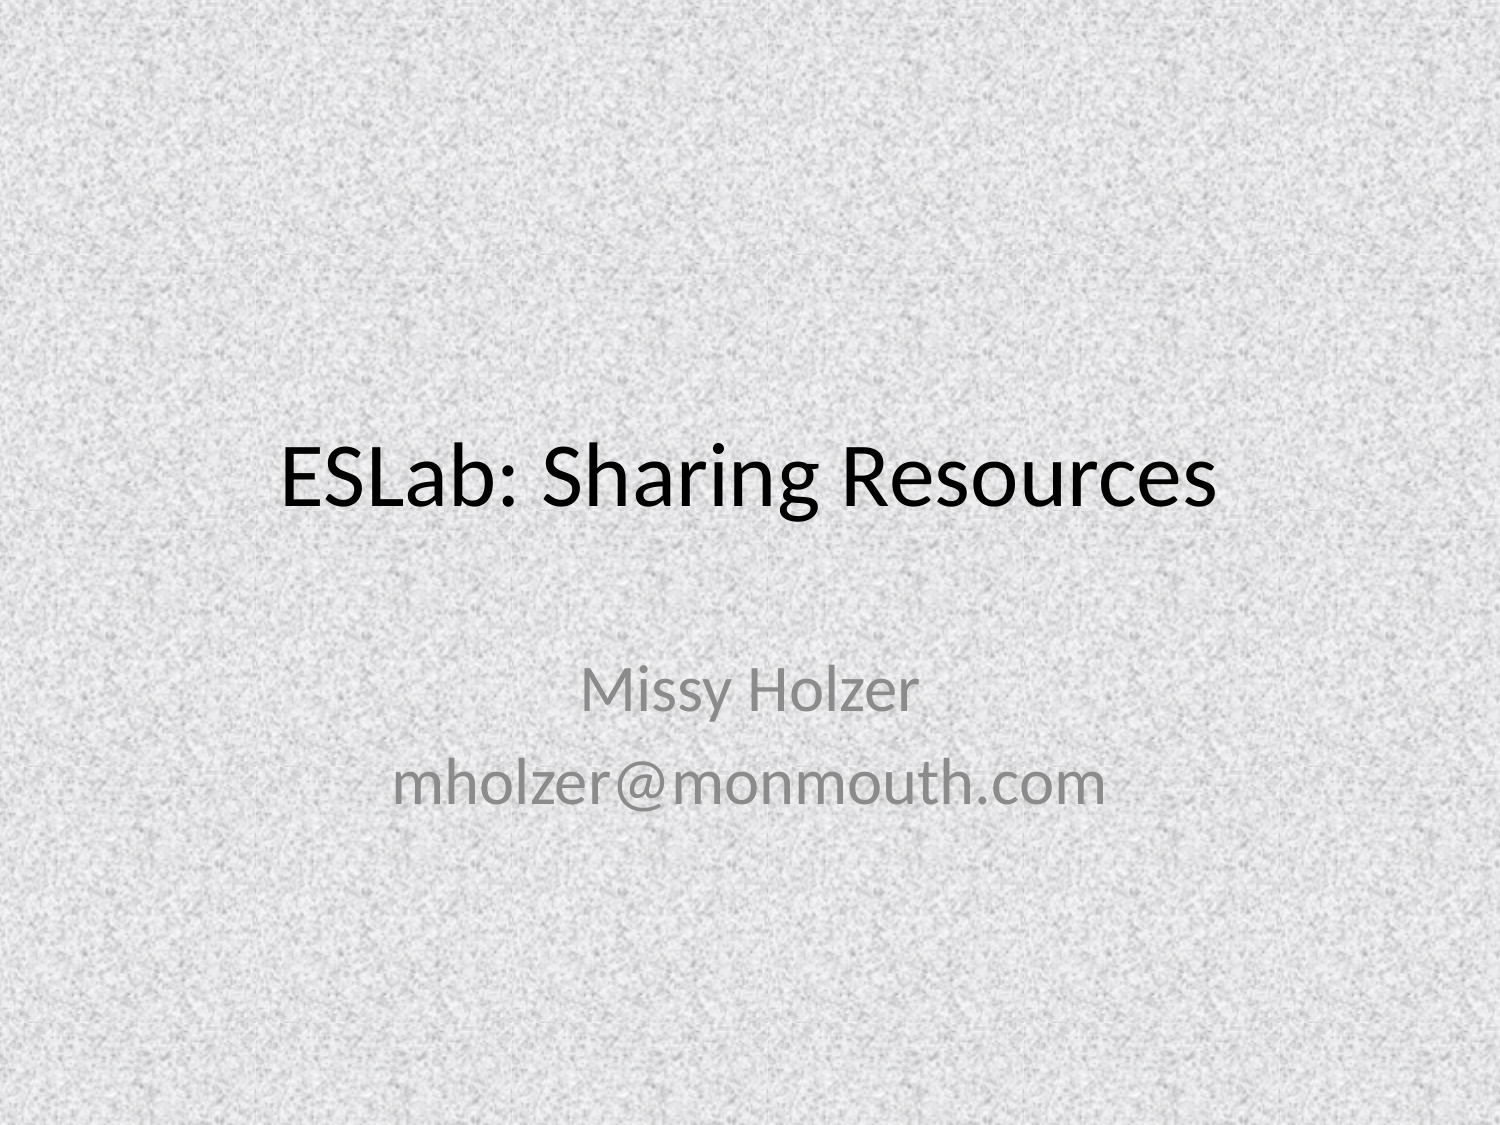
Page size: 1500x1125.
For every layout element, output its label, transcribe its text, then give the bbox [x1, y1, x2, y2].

title ESLab: Sharing Resources [112, 349, 1388, 591]
subtitle Missy Holzer mholzer@monmouth.com [225, 637, 1275, 925]
